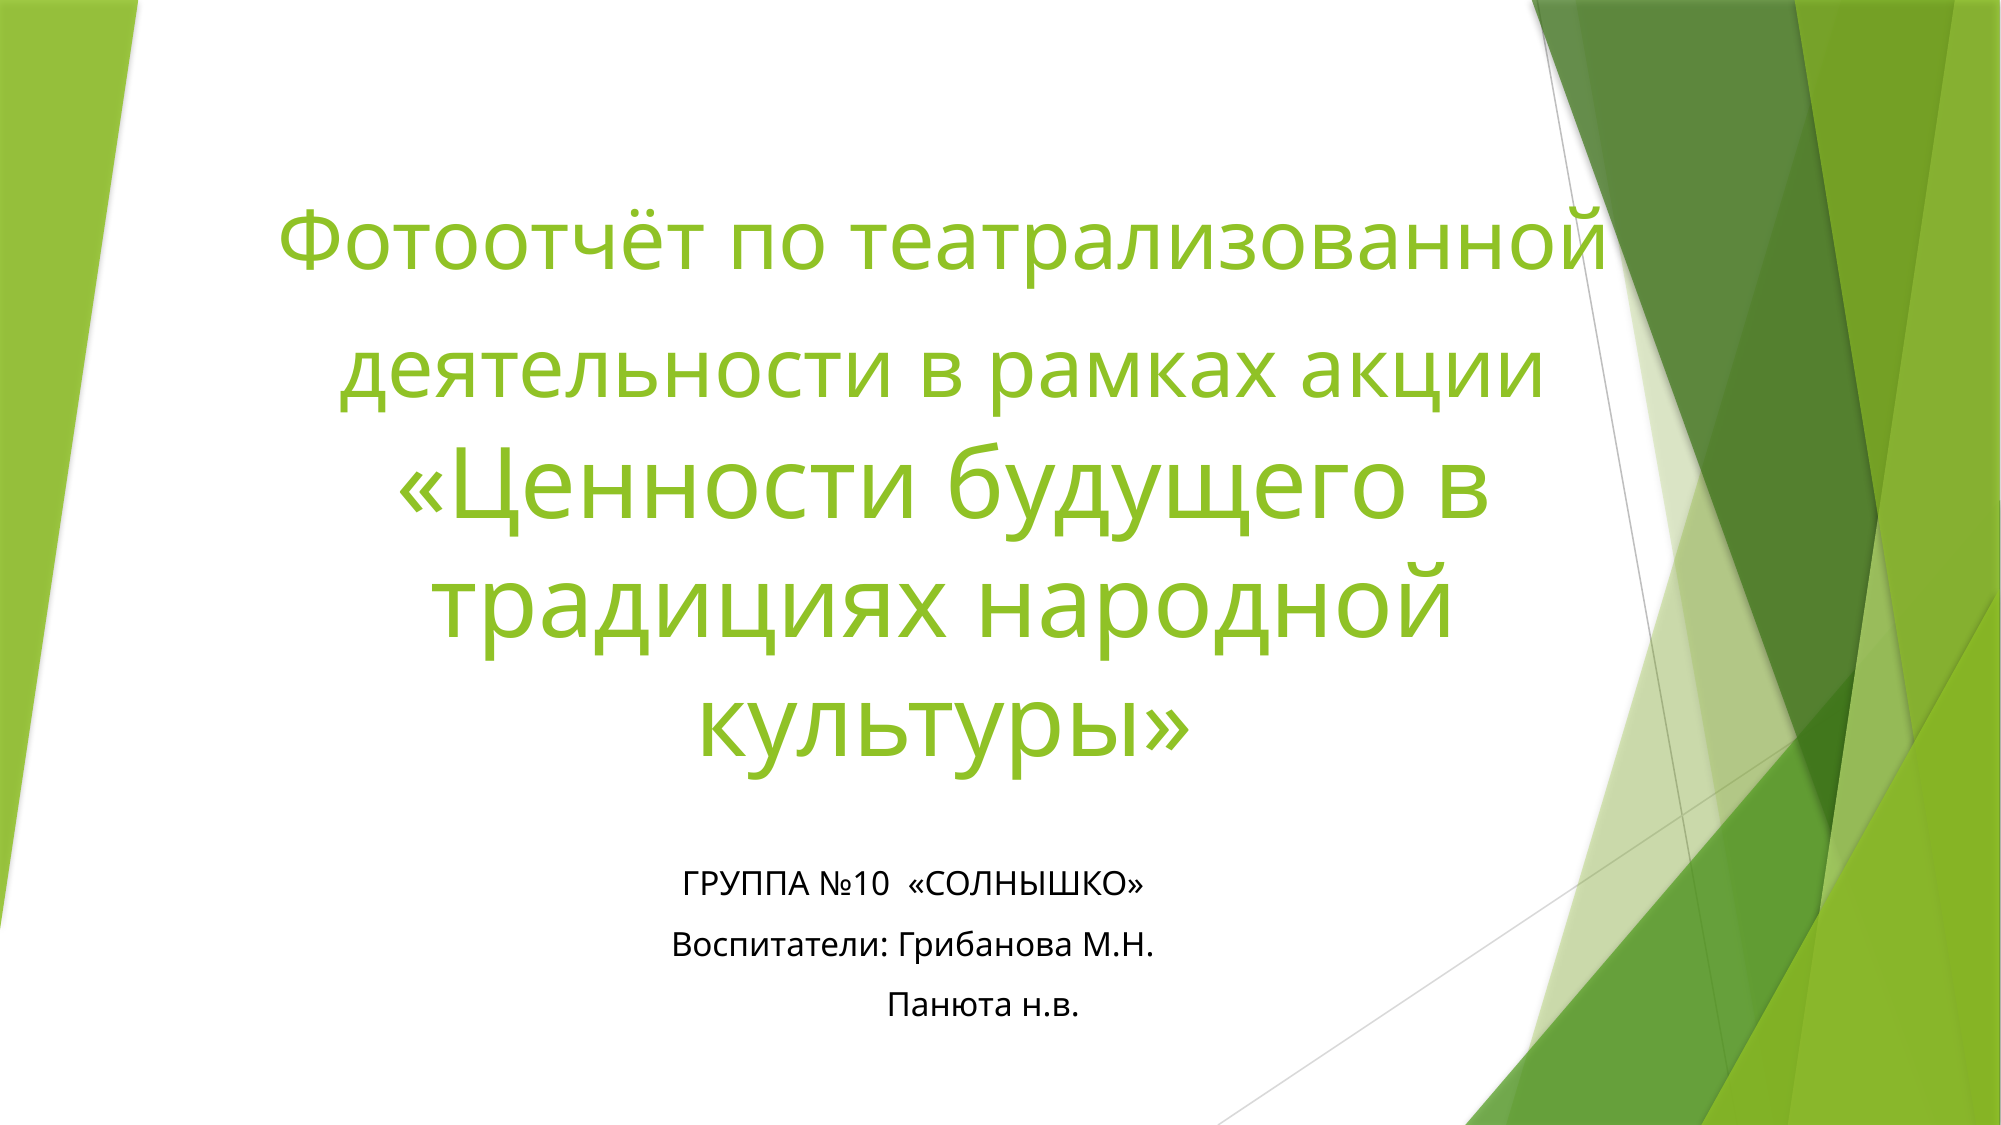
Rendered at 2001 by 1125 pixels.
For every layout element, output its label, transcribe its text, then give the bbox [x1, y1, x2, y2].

title Фотоотчёт по театрализованной деятельности в рамках акции «Ценности будущего в традициях народной культуры» [251, 175, 1638, 784]
subtitle ГРУППА №10 «СОЛНЫШКО» Воспитатели: Грибанова М.Н. Панюта н.в. [189, 854, 1638, 1053]
